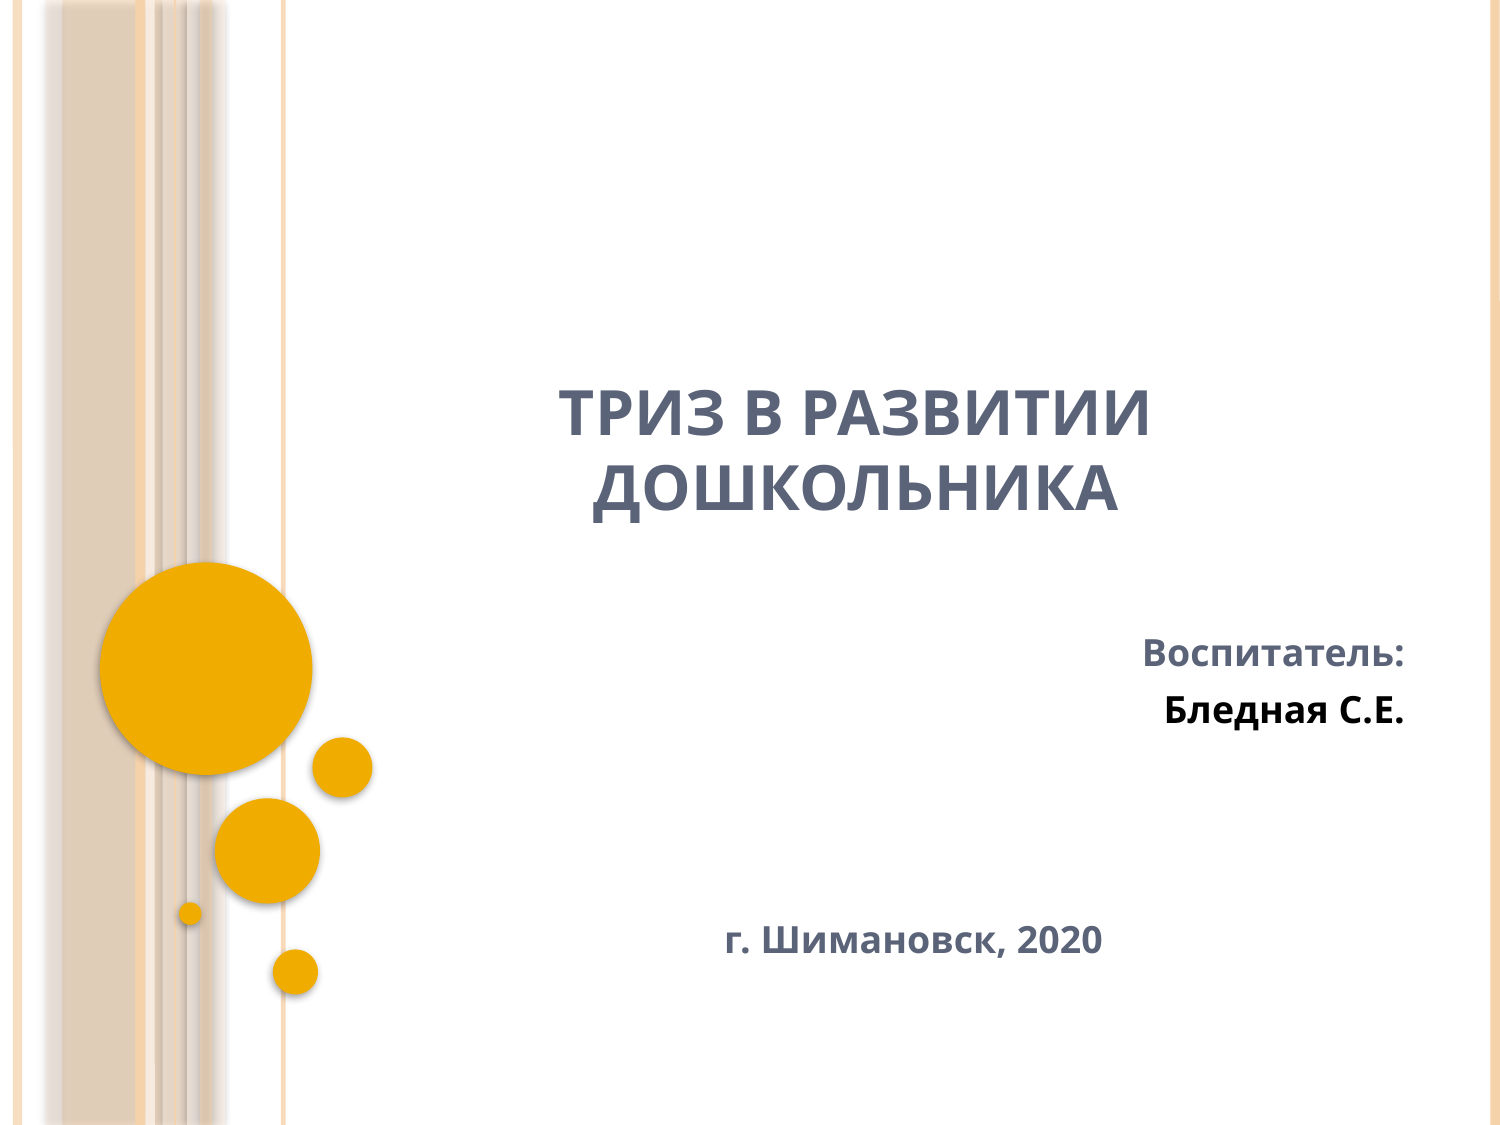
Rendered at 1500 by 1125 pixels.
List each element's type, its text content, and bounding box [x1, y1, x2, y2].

subtitle Воспитатель: Бледная С.Е. г. Шимановск, 2020 [407, 621, 1420, 1059]
title ТРИЗ в развитии дошкольника [289, 219, 1424, 531]
